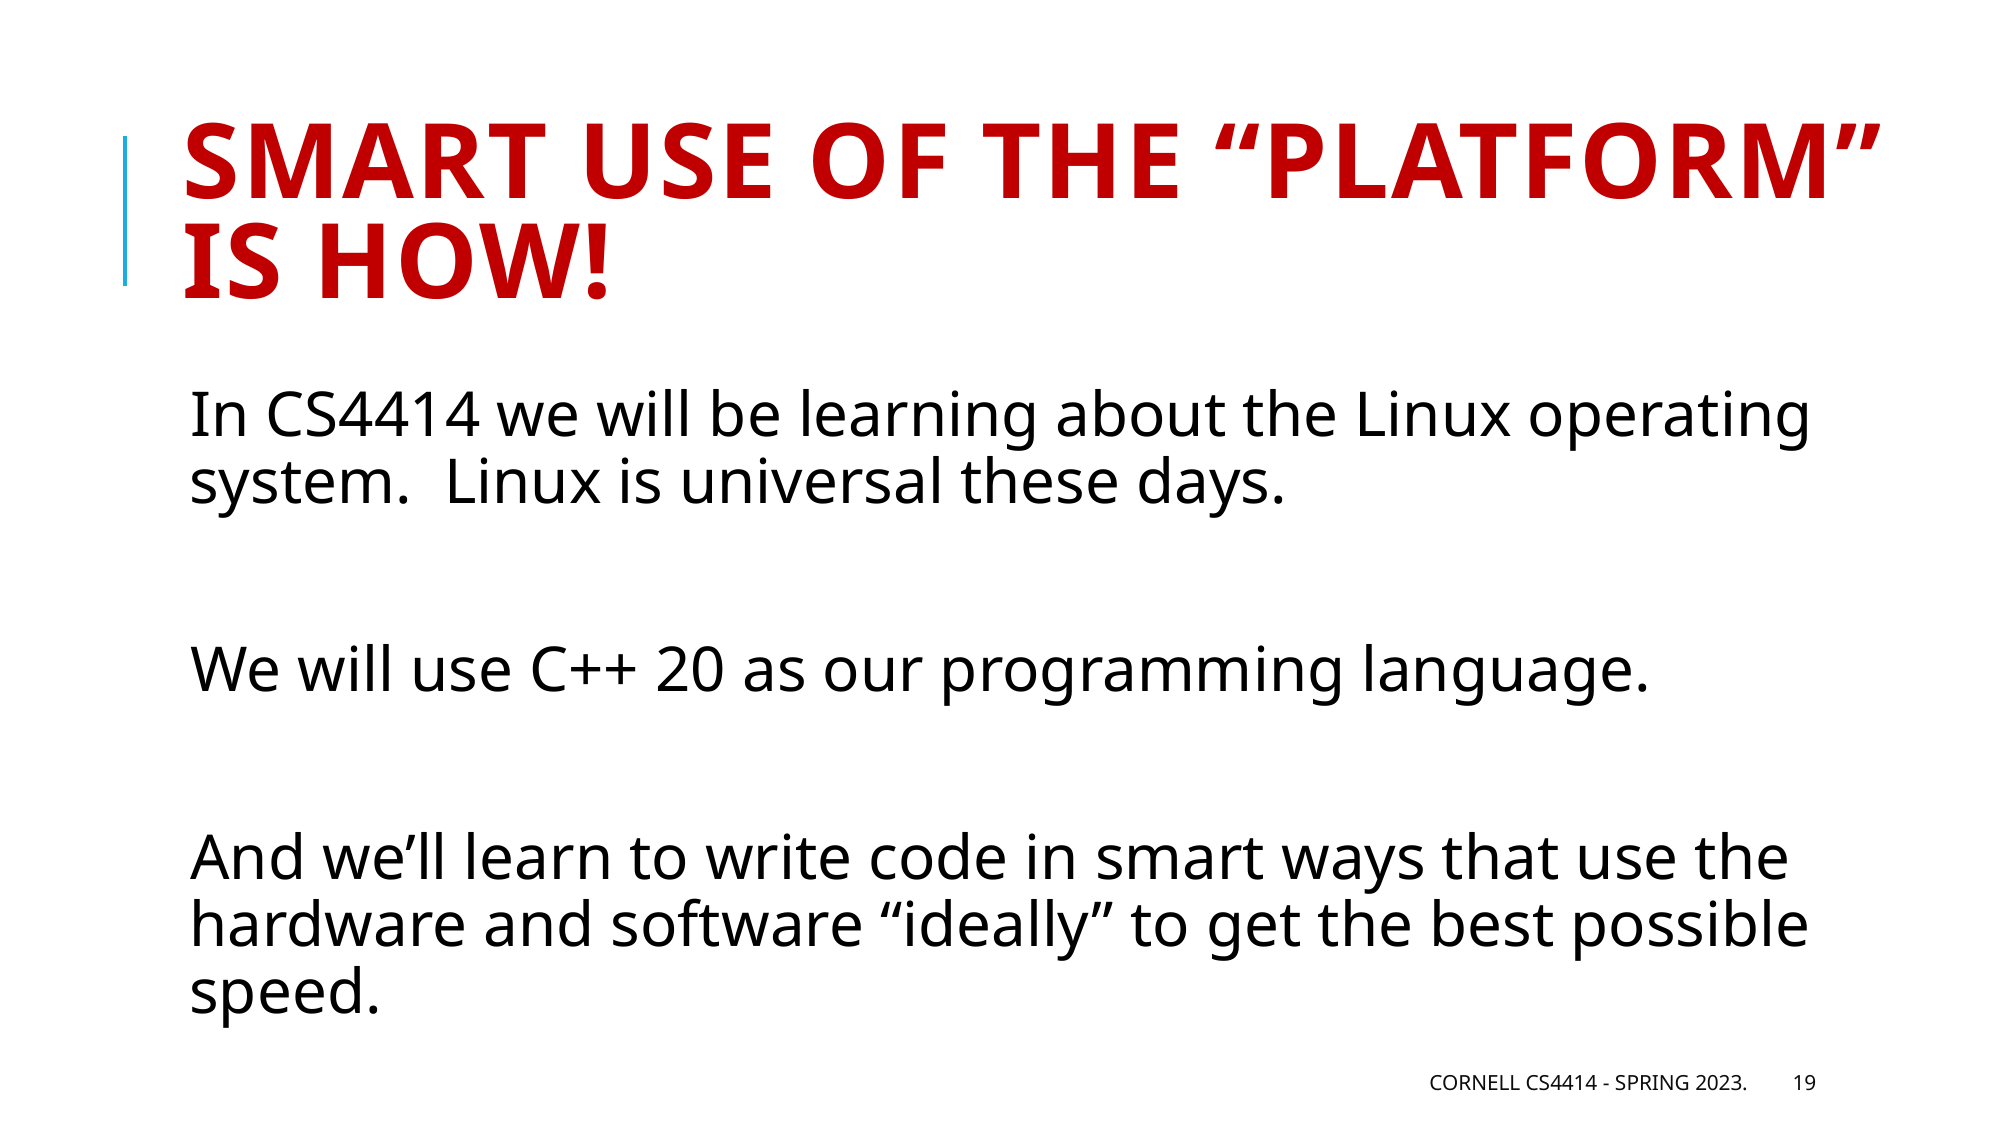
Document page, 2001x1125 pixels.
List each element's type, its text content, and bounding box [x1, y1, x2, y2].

slide_number 19 [1777, 1061, 1938, 1107]
list In CS4414 we will be learning about the Linux operating system. Linux is universal these days. We will use C++ 20 as our programming language. And we’ll learn to write code in smart ways that use the hardware and software “ideally” to get the best possible speed. [168, 375, 1914, 1035]
footer Cornell CS4414 - Spring 2023. [794, 1061, 1763, 1107]
title Smart use of the “platform” is how! [168, 96, 1914, 342]
